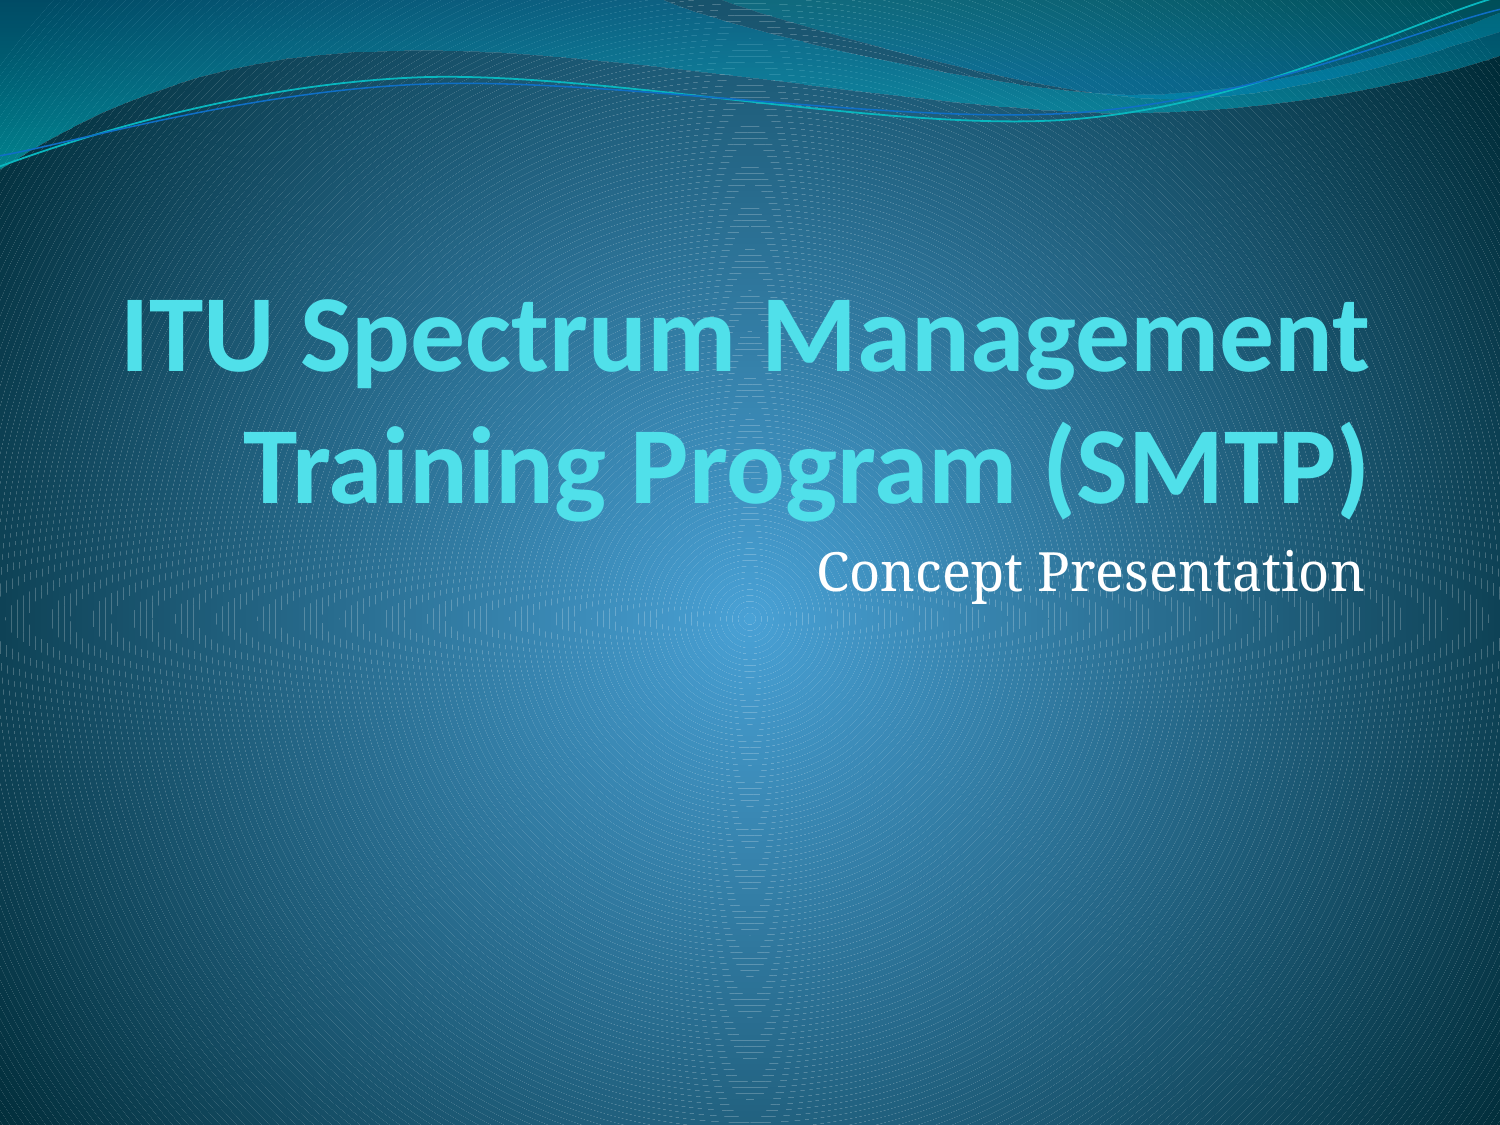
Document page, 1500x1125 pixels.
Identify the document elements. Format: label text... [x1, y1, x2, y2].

subtitle Concept Presentation [87, 529, 1376, 818]
title ITU Spectrum Management Training Program (SMTP) [87, 224, 1376, 525]
